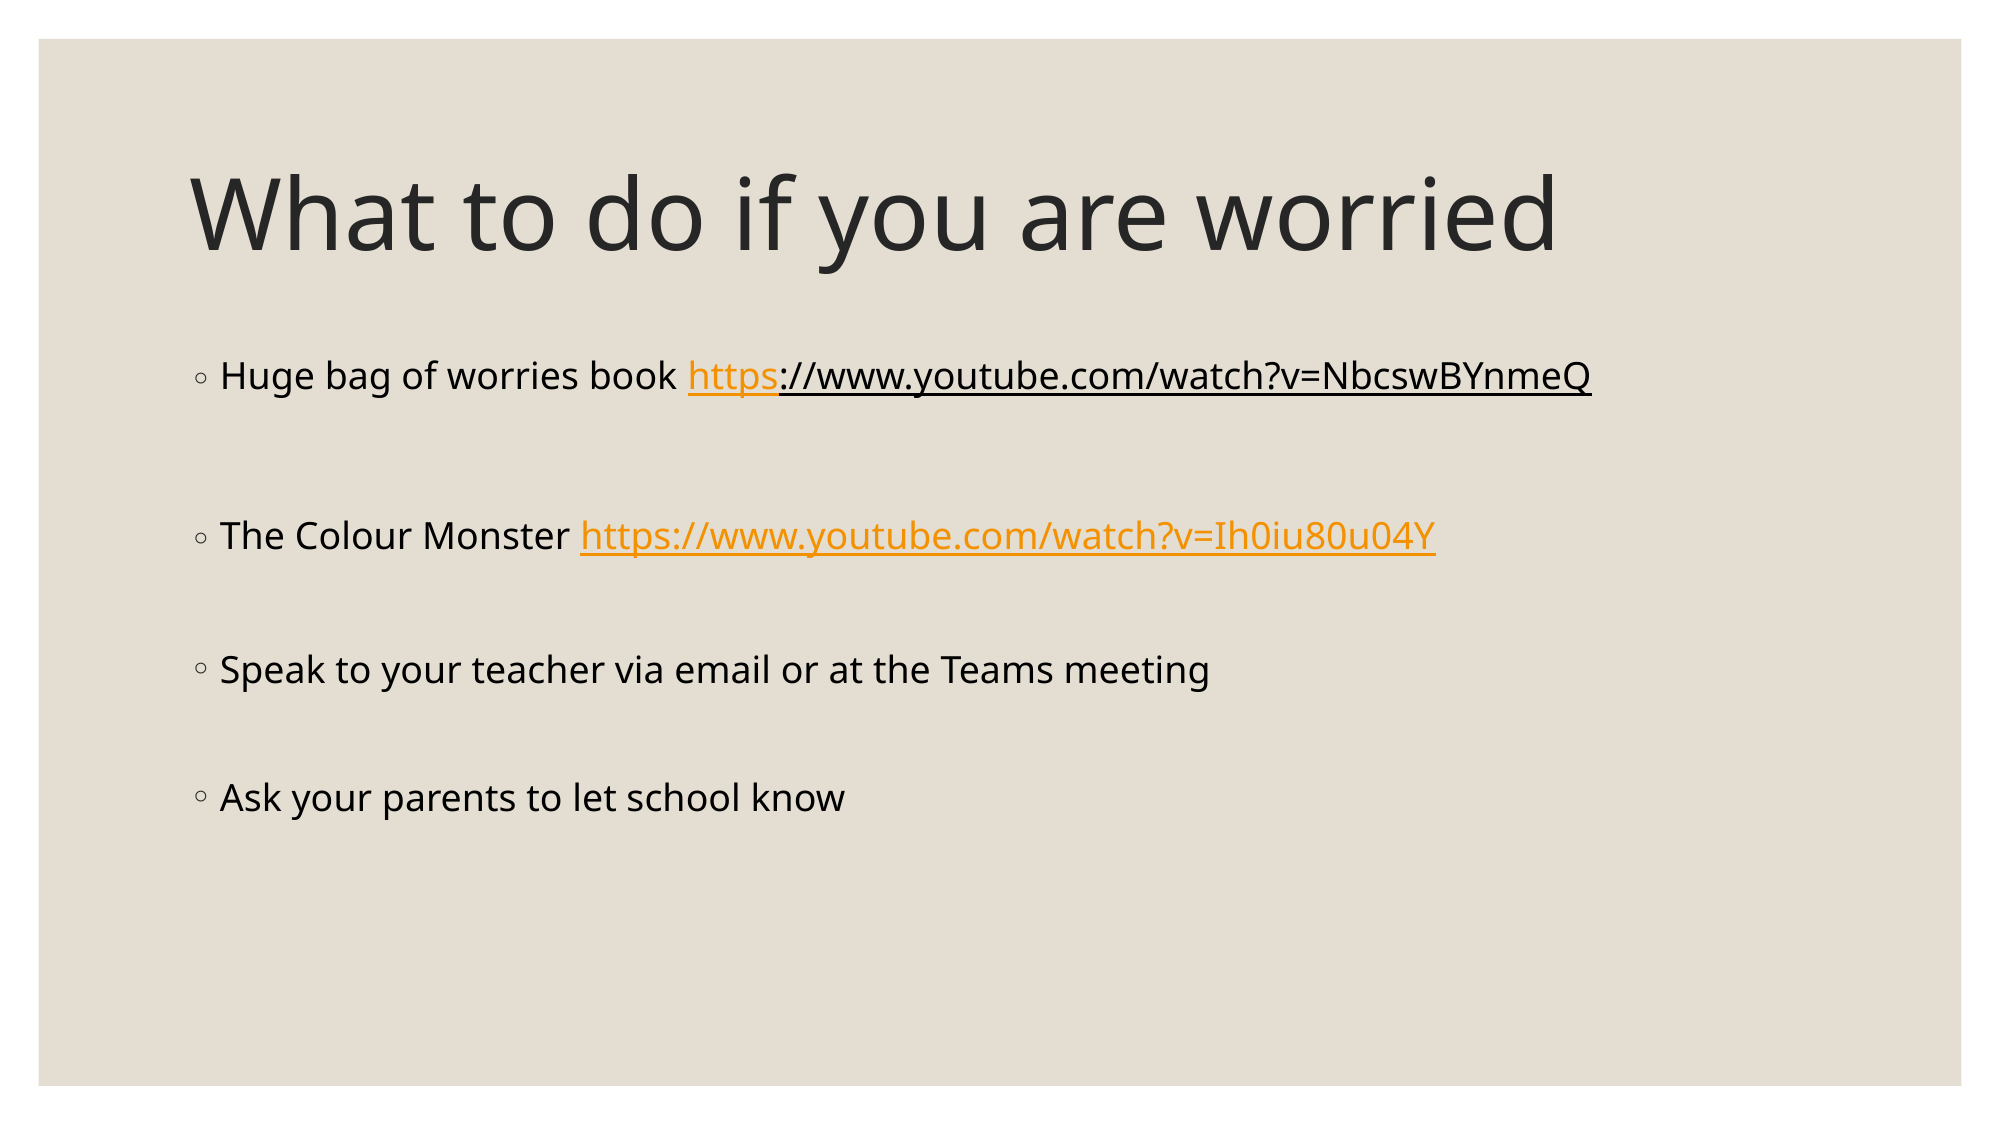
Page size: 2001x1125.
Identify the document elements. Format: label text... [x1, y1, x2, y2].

list Huge bag of worries book https://www.youtube.com/watch?v=NbcswBYnmeQ The Colour Monster https://www.youtube.com/watch?v=Ih0iu80u04Y Speak to your teacher via email or at the Teams meeting Ask your parents to let school know [174, 345, 1825, 990]
title What to do if you are worried [174, 105, 1825, 331]
